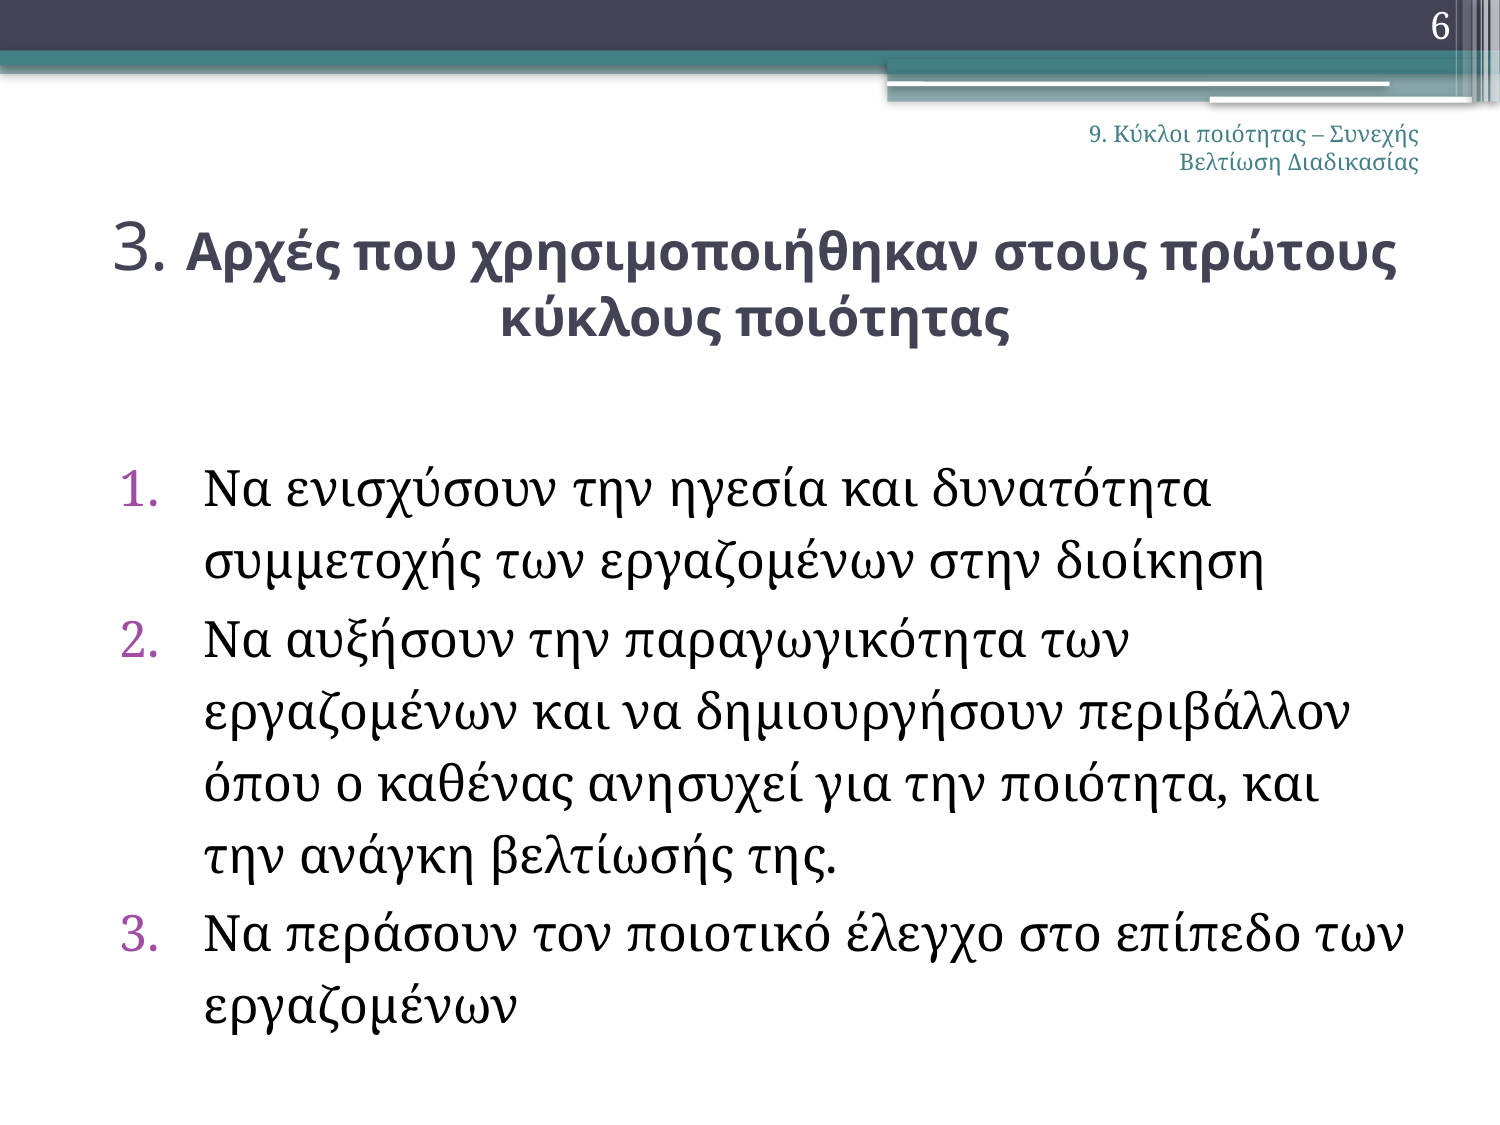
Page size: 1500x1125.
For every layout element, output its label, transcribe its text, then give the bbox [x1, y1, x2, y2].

slide_number 6 [1341, 0, 1466, 61]
title 3. Αρχές που χρησιμοποιήθηκαν στους πρώτους κύκλους ποιότητας [75, 187, 1435, 363]
list Να ενισχύσουν την ηγεσία και δυνατότητα συμμετοχής των εργαζομένων στην διοίκηση Να αυξήσουν την παραγωγικότητα των εργαζομένων και να δημιουργήσουν περιβάλλον όπου ο καθένας ανησυχεί για την ποιότητα, και την ανάγκη βελτίωσής της. Να περάσουν τον ποιοτικό έλεγχο στο επίπεδο των εργαζομένων [86, 437, 1423, 1068]
text_box 9. Κύκλοι ποιότητας – Συνεχής Βελτίωση Διαδικασίας [1026, 112, 1435, 188]
